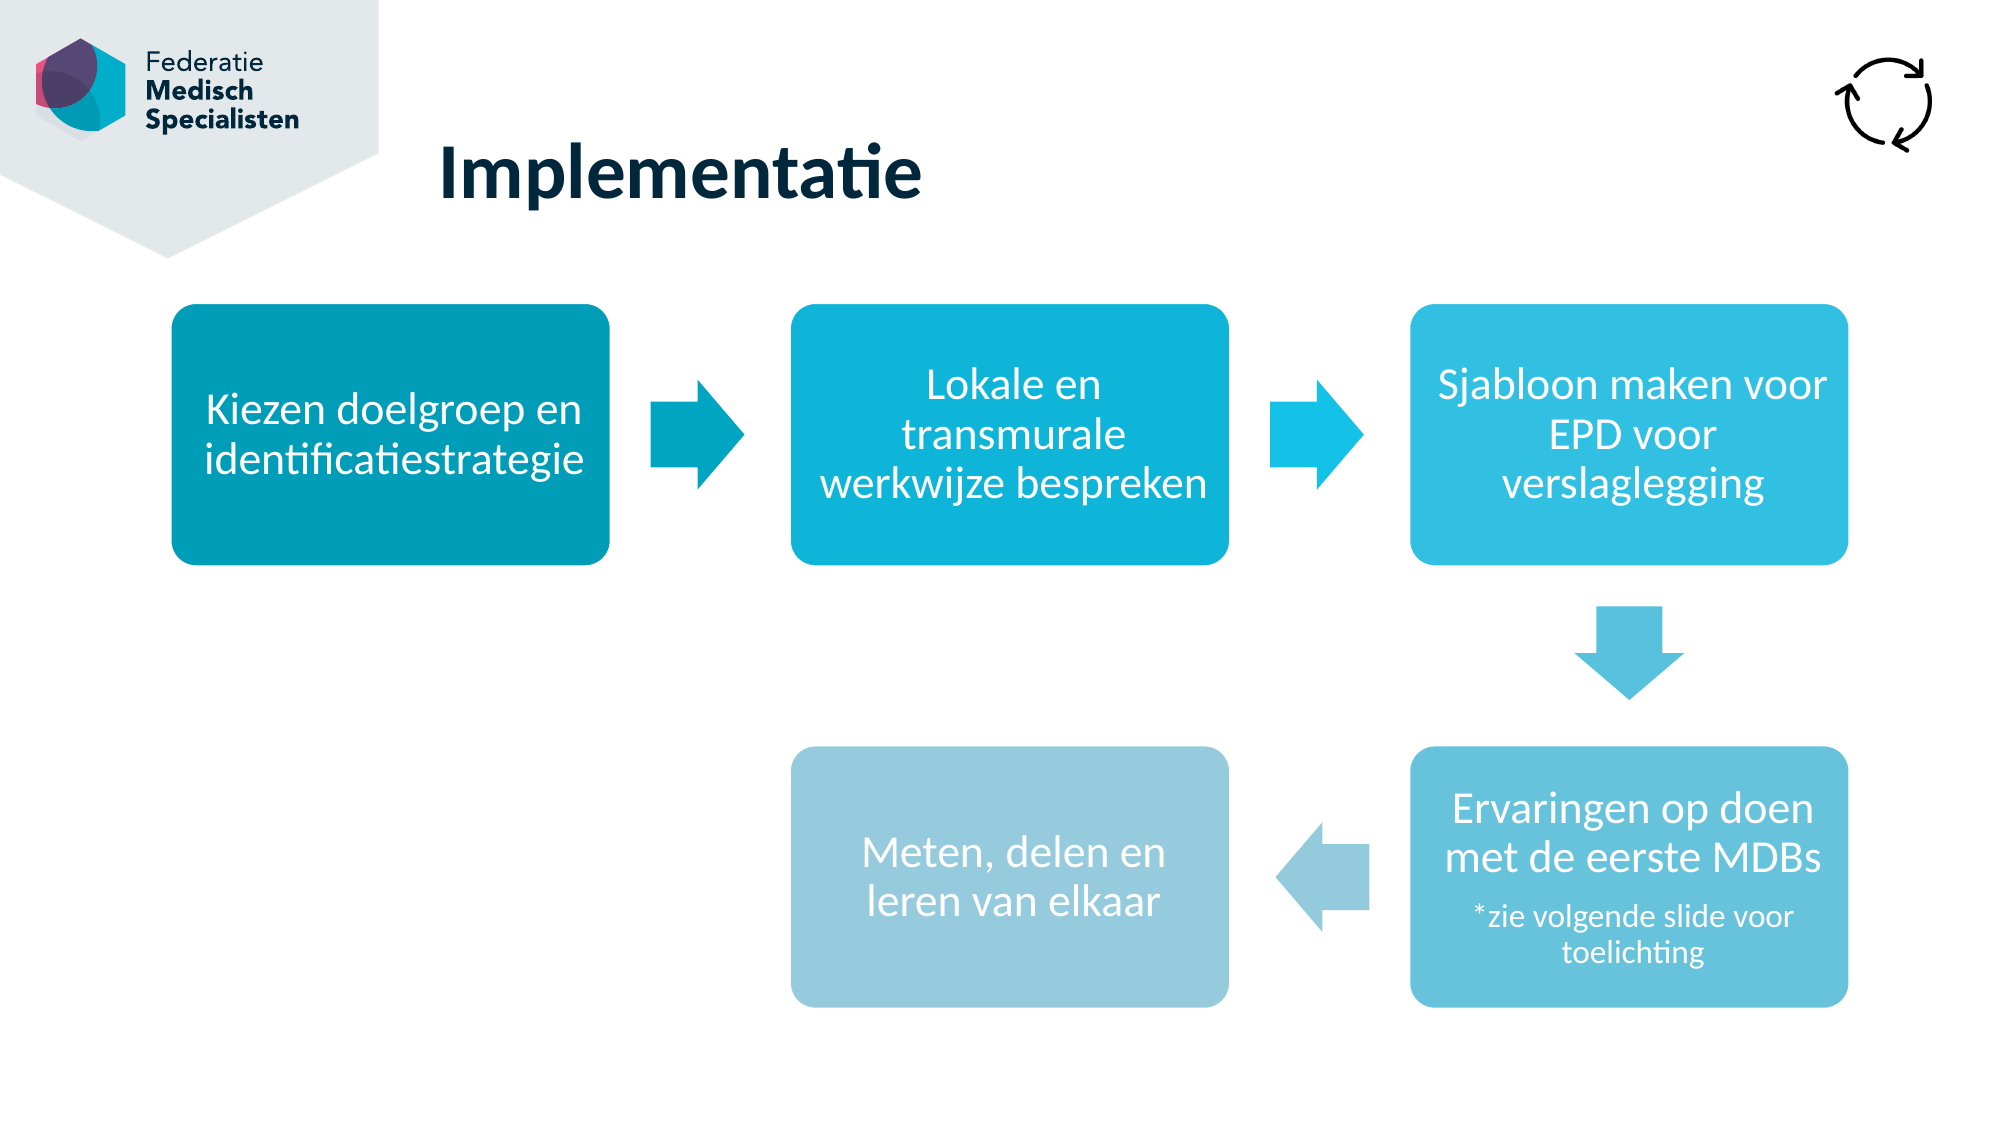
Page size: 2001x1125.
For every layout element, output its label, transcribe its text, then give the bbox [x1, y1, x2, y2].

title Implementatie [438, 60, 1862, 274]
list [153, 301, 1867, 1011]
picture [1814, 31, 1958, 174]
